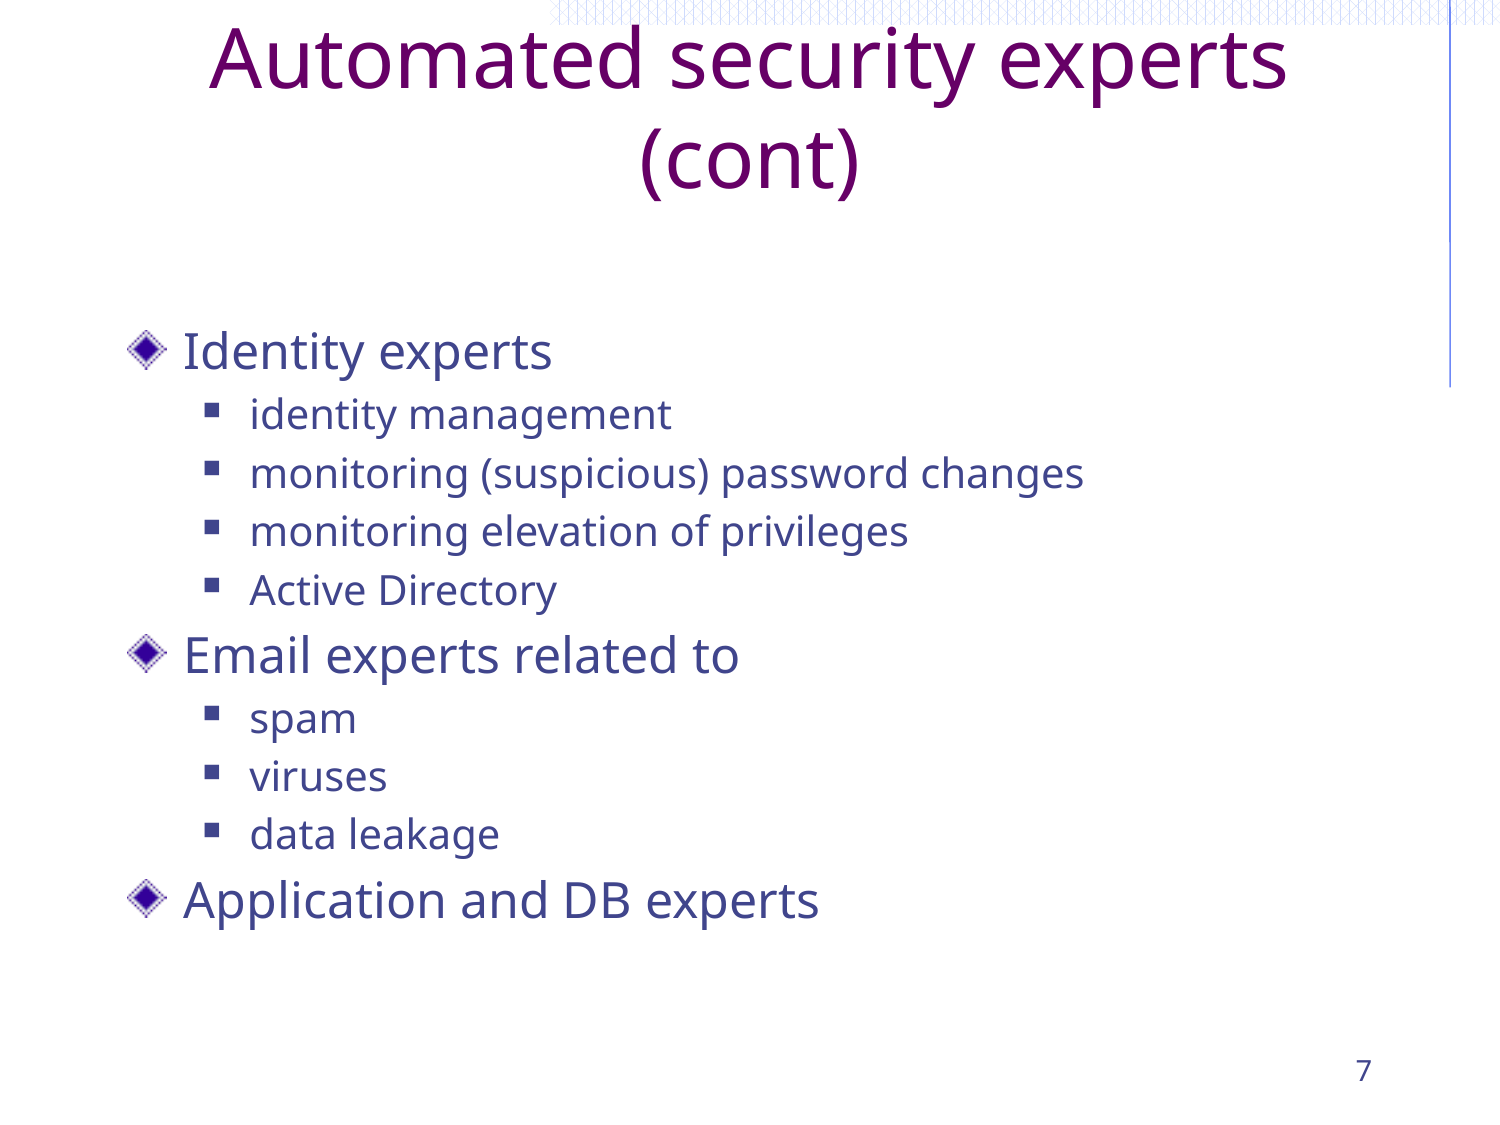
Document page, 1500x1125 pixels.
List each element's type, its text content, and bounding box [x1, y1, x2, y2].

picture [127, 634, 167, 673]
list Identity experts identity management monitoring (suspicious) password changes monitoring elevation of privileges Active Directory Email experts related to spam viruses data leakage Application and DB experts [112, 312, 1401, 988]
slide_number 7 [1074, 1024, 1388, 1101]
picture [127, 879, 167, 918]
picture [127, 330, 167, 370]
title Automated security experts (cont) [99, 24, 1401, 213]
